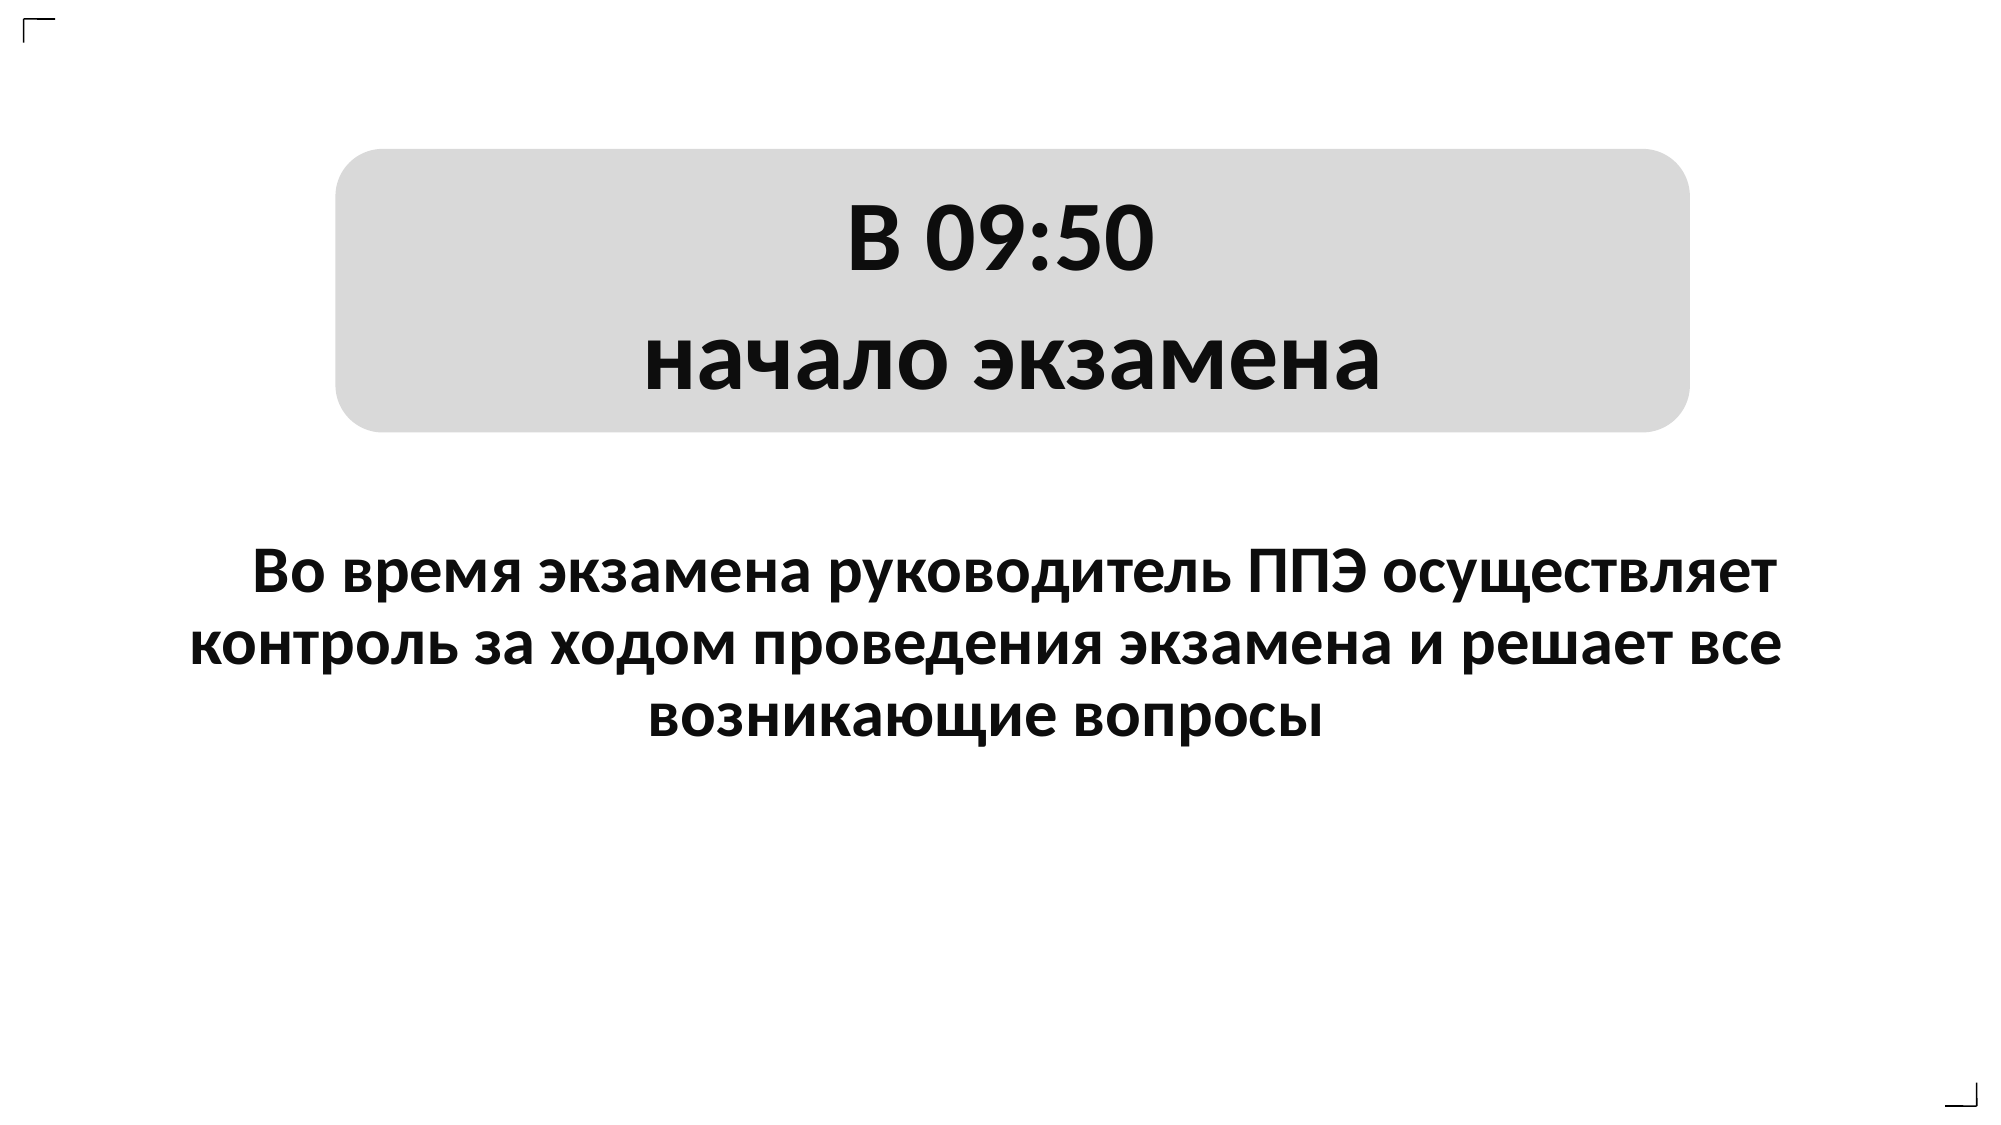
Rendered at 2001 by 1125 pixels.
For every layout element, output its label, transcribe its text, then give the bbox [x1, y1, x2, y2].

text_box В 09:50 начало экзамена [335, 148, 1690, 433]
list Во время экзамена руководитель ППЭ осуществляет контроль за ходом проведения экзамена и решает все возникающие вопросы [117, 527, 1856, 976]
